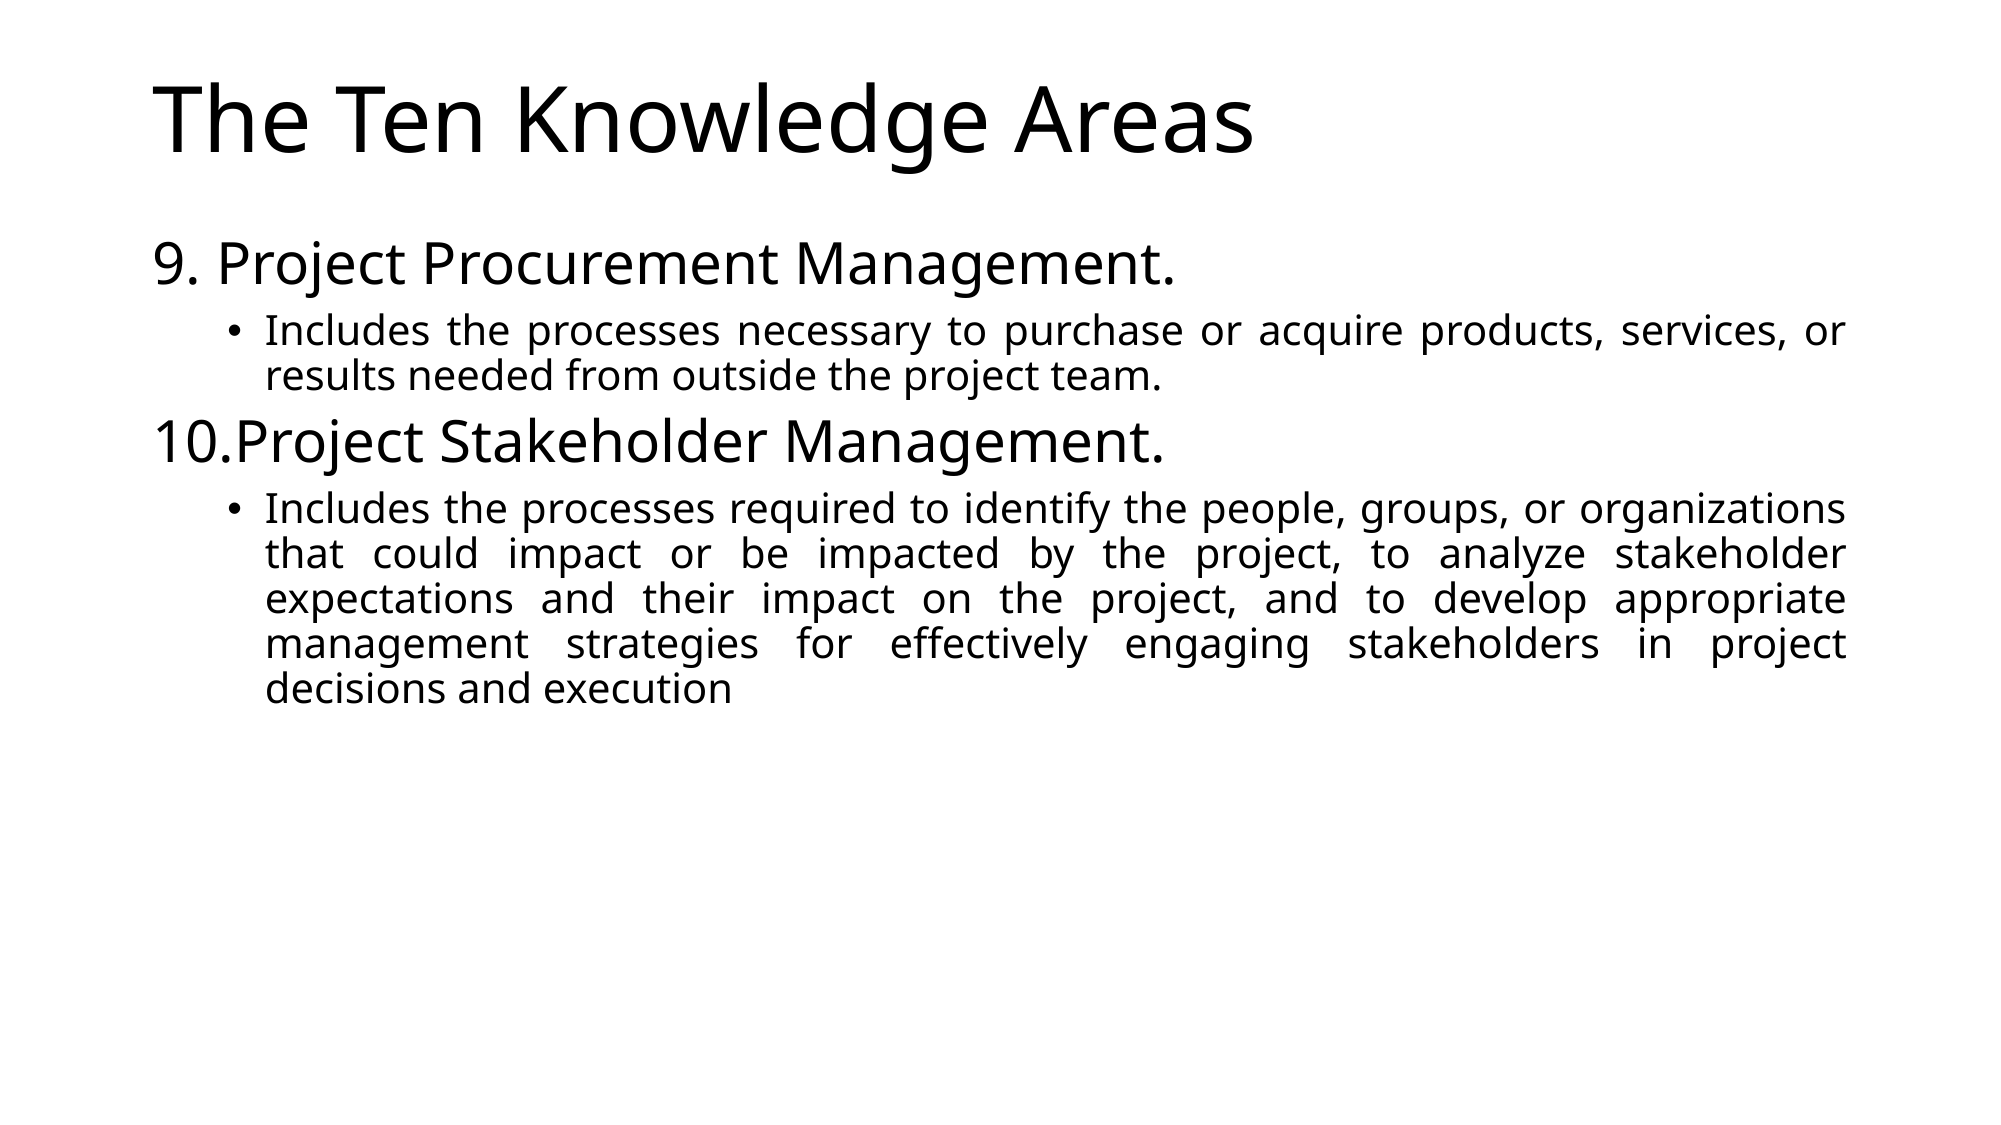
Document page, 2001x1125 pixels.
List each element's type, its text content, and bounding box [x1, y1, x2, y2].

title The Ten Knowledge Areas [137, 59, 1863, 186]
list 9. Project Procurement Management. Includes the processes necessary to purchase or acquire products, services, or results needed from outside the project team. 10.Project Stakeholder Management. Includes the processes required to identify the people, groups, or organizations that could impact or be impacted by the project, to analyze stakeholder expectations and their impact on the project, and to develop appropriate management strategies for effectively engaging stakeholders in project decisions and execution [137, 226, 1863, 1014]
